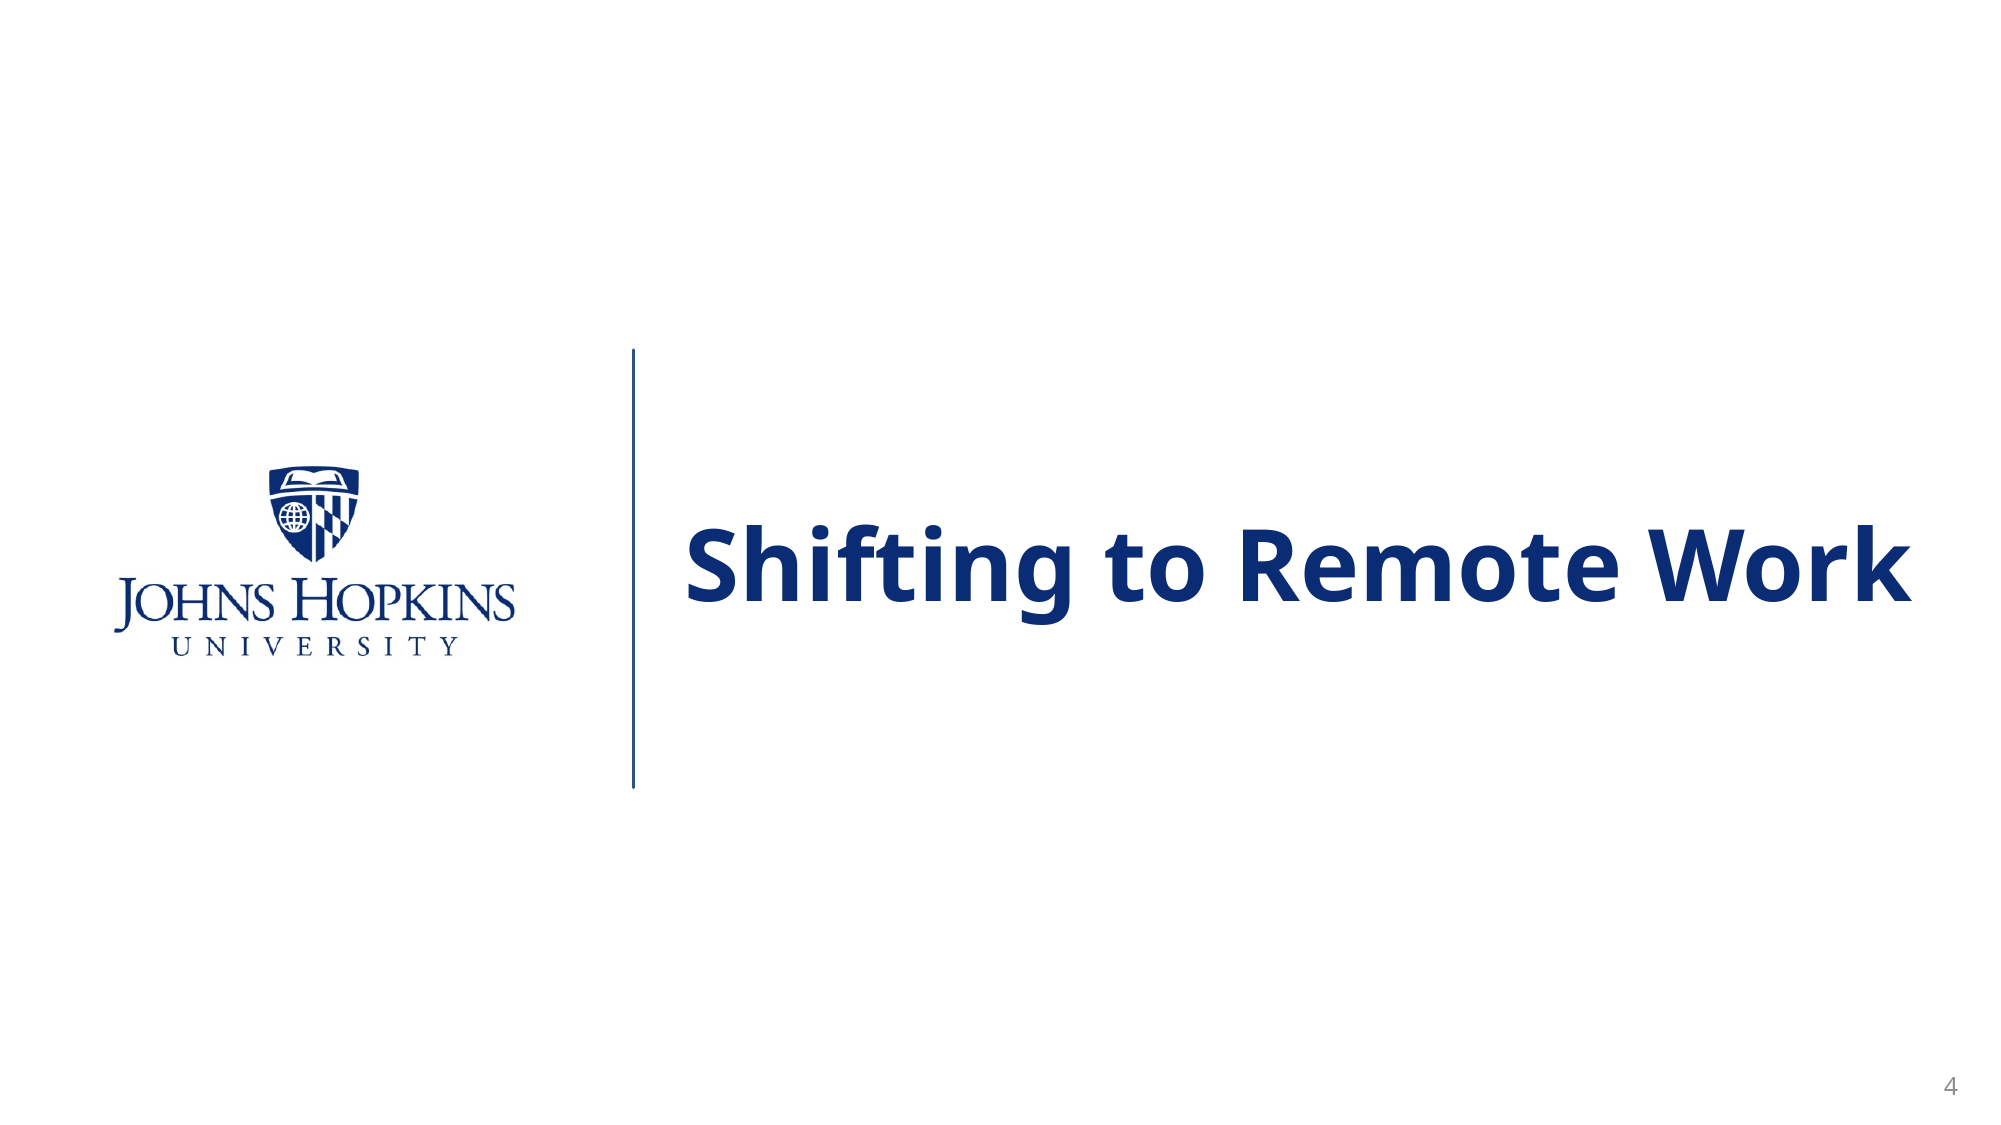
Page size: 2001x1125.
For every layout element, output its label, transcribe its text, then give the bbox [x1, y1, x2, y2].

picture [87, 443, 534, 694]
slide_number 4 [1770, 1057, 1974, 1118]
title Shifting to Remote Work [662, 506, 1936, 631]
